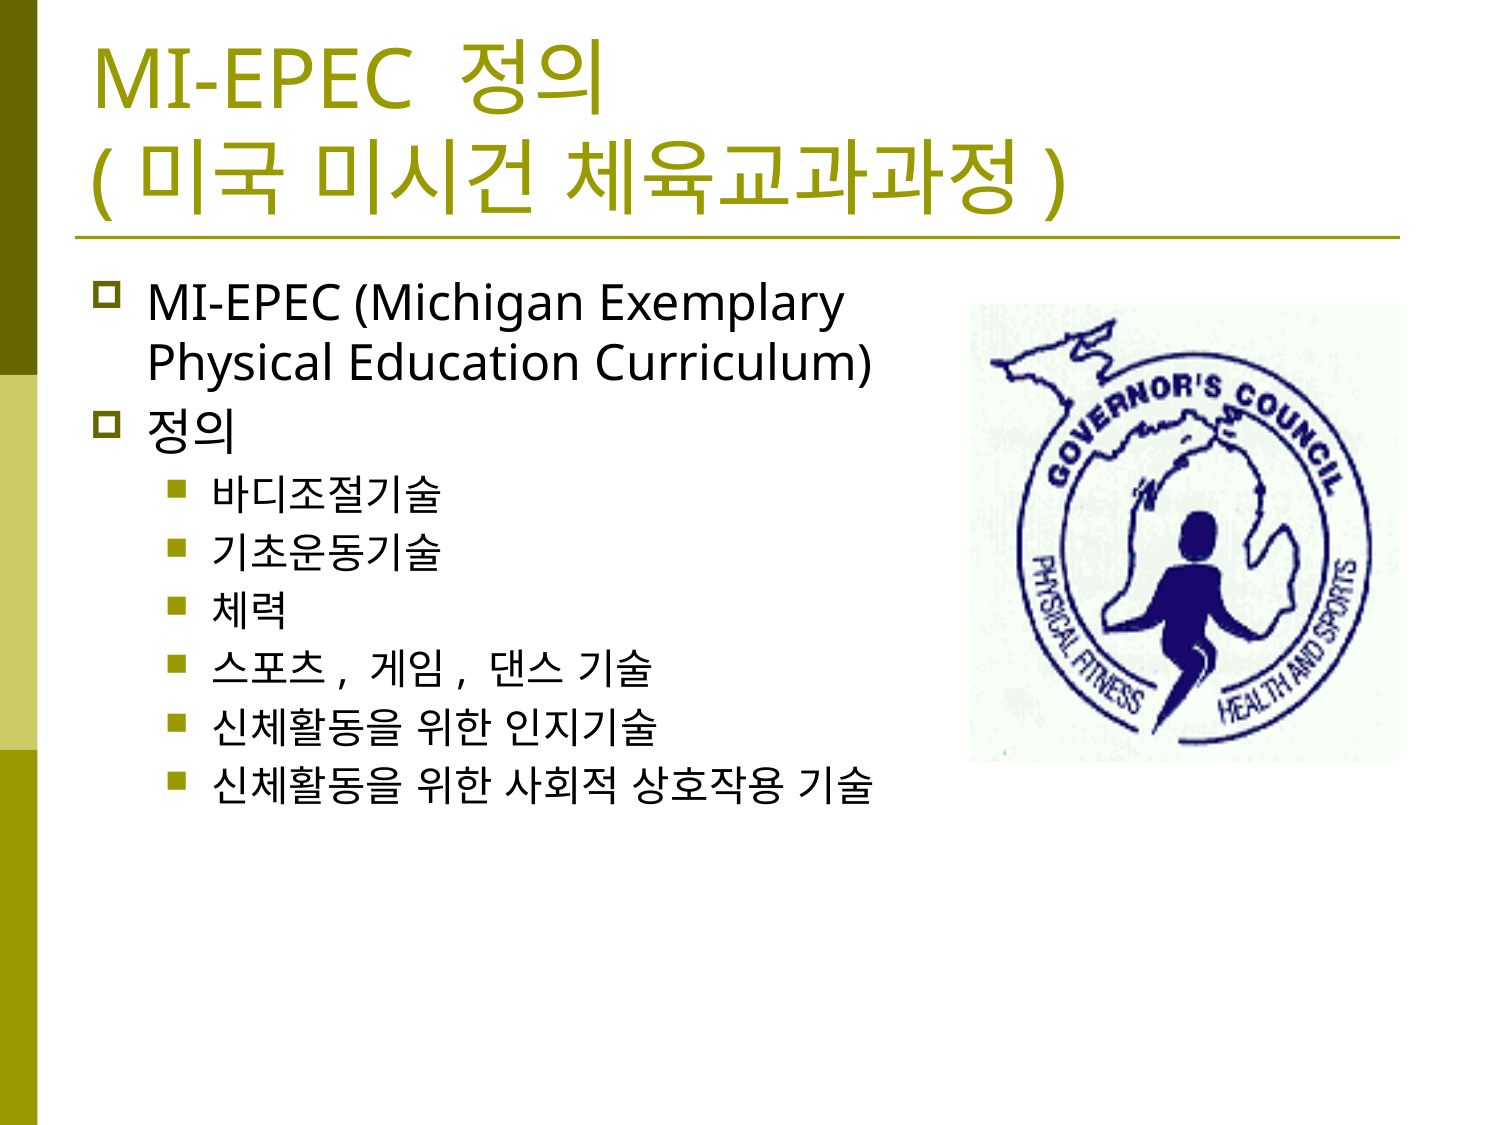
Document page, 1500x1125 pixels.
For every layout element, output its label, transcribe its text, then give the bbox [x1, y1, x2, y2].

list MI-EPEC (Michigan Exemplary Physical Education Curriculum) 정의 바디조절기술 기초운동기술 체력 스포츠, 게임, 댄스 기술 신체활동을 위한 인지기술 신체활동을 위한 사회적 상호작용 기술 [75, 262, 895, 1006]
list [970, 304, 1399, 762]
title MI-EPEC 정의 (미국 미시건 체육교과과정) [75, 45, 1425, 233]
